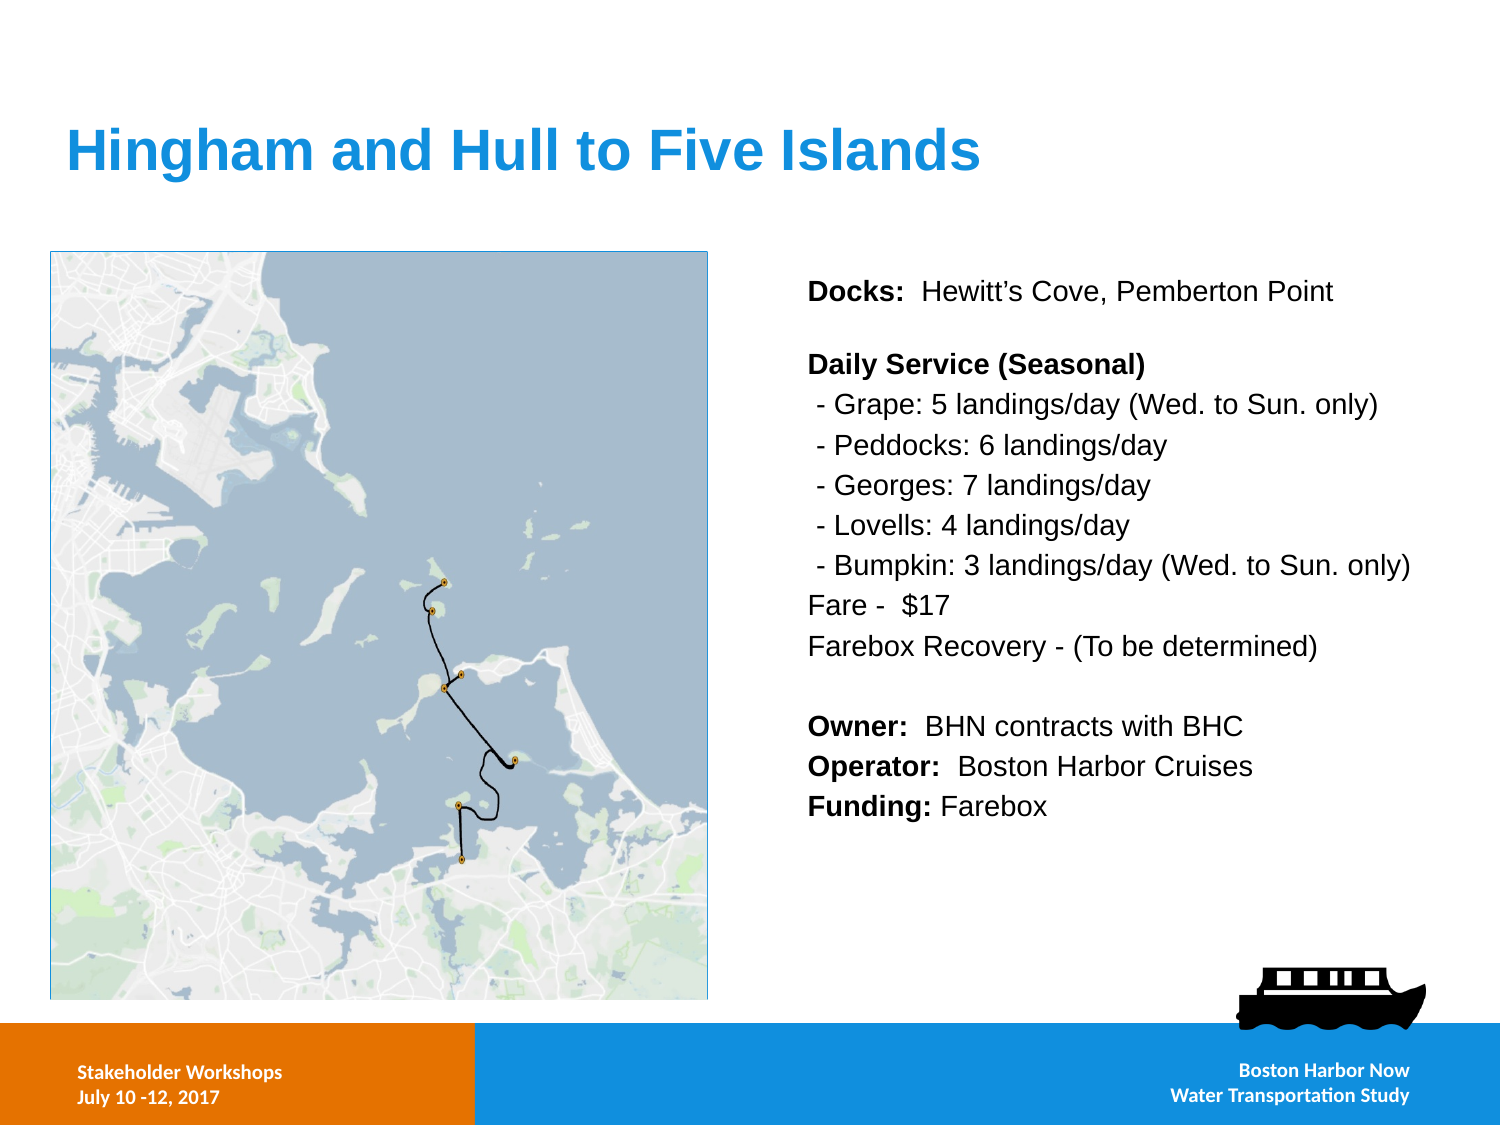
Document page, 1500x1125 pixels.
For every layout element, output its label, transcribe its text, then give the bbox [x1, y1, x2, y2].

picture [50, 251, 708, 1000]
title Hingham and Hull to Five Islands [51, 97, 1449, 223]
list Docks: Hewitt’s Cove, Pemberton Point Daily Service (Seasonal) - Grape: 5 landings/day (Wed. to Sun. only) - Peddocks: 6 landings/day - Georges: 7 landings/day - Lovells: 4 landings/day - Bumpkin: 3 landings/day (Wed. to Sun. only) Fare - $17 Farebox Recovery - (To be determined) Owner: BHN contracts with BHC Operator: Boston Harbor Cruises Funding: Farebox [792, 252, 1449, 1000]
picture [1236, 1000, 1426, 1124]
